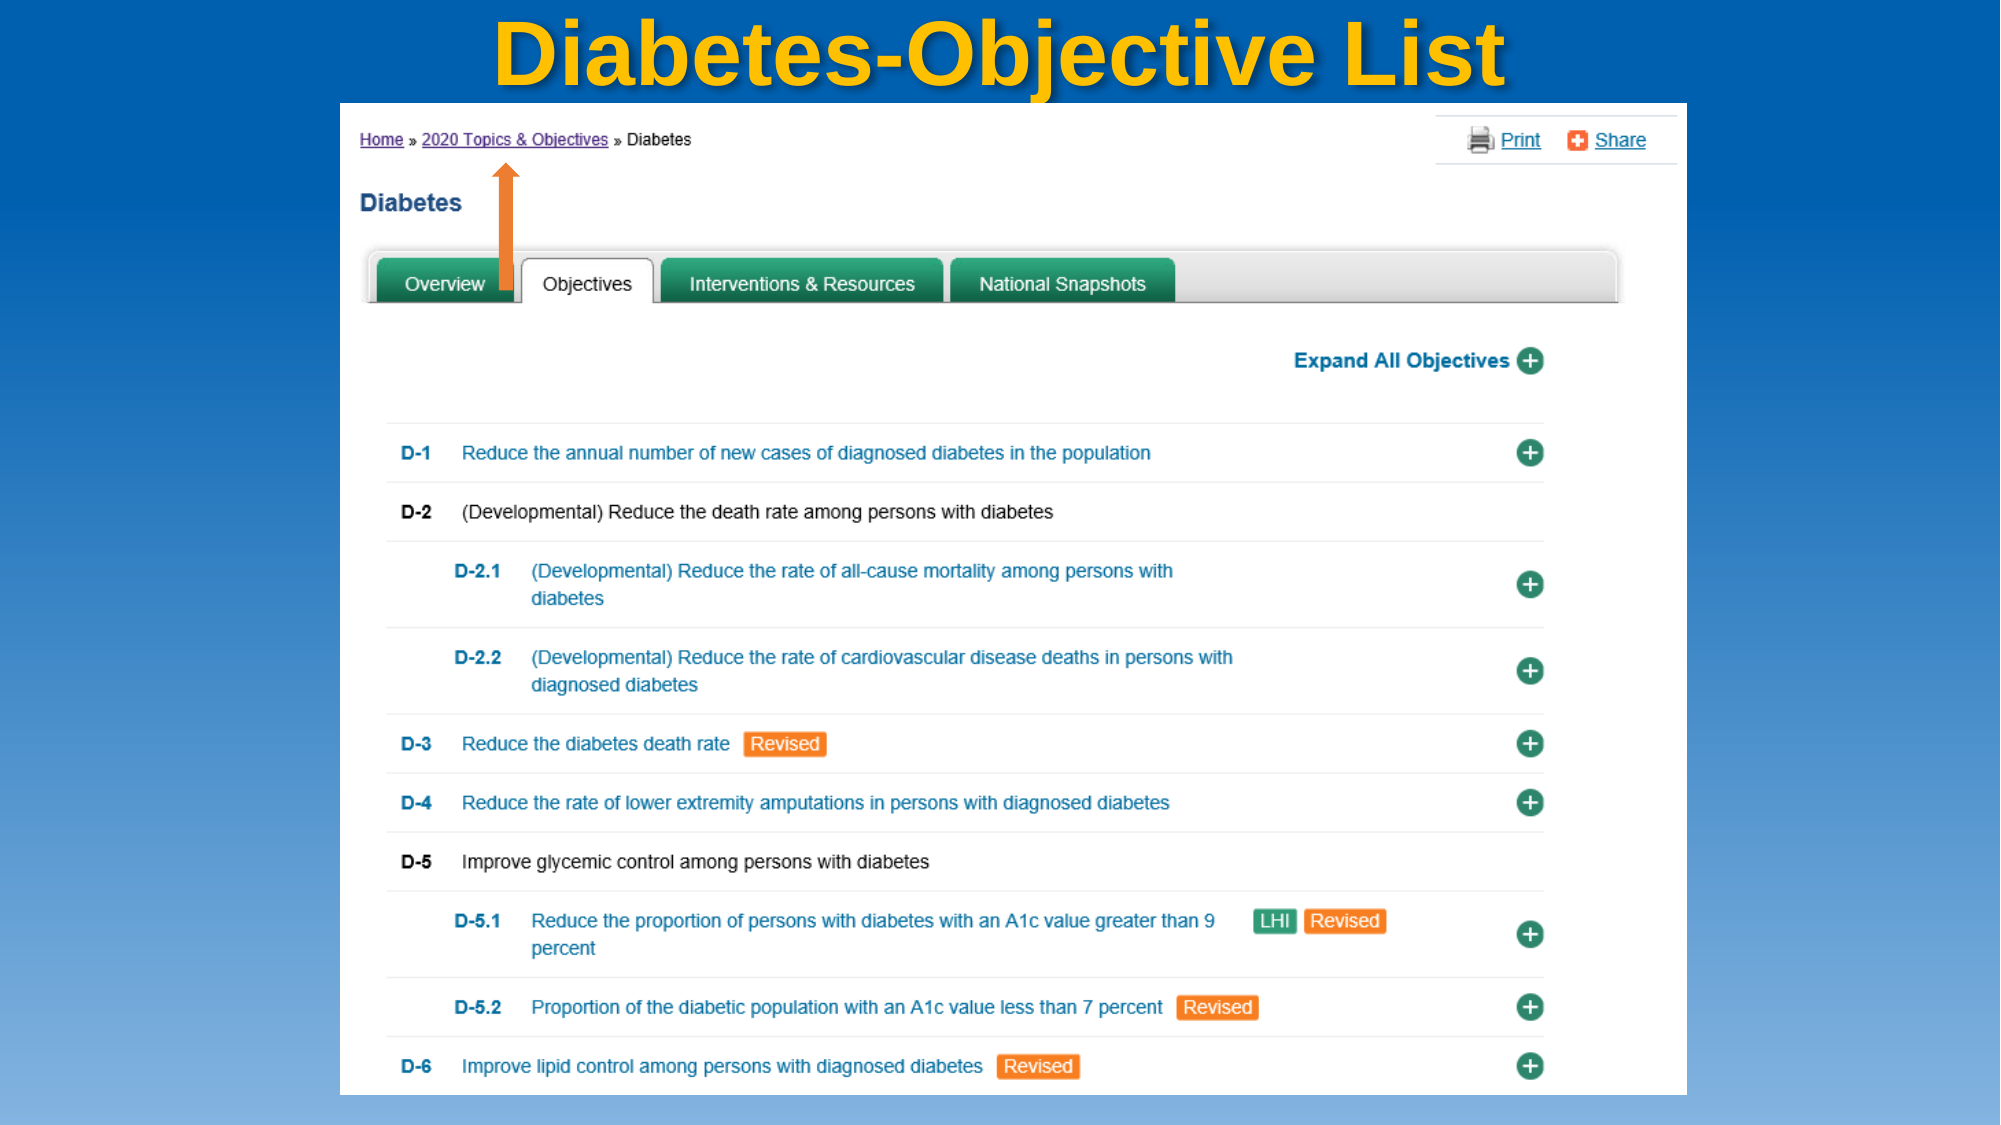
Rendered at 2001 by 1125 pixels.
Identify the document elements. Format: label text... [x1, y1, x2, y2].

picture [340, 103, 1687, 1095]
title Diabetes-Objective List [137, 0, 1863, 134]
